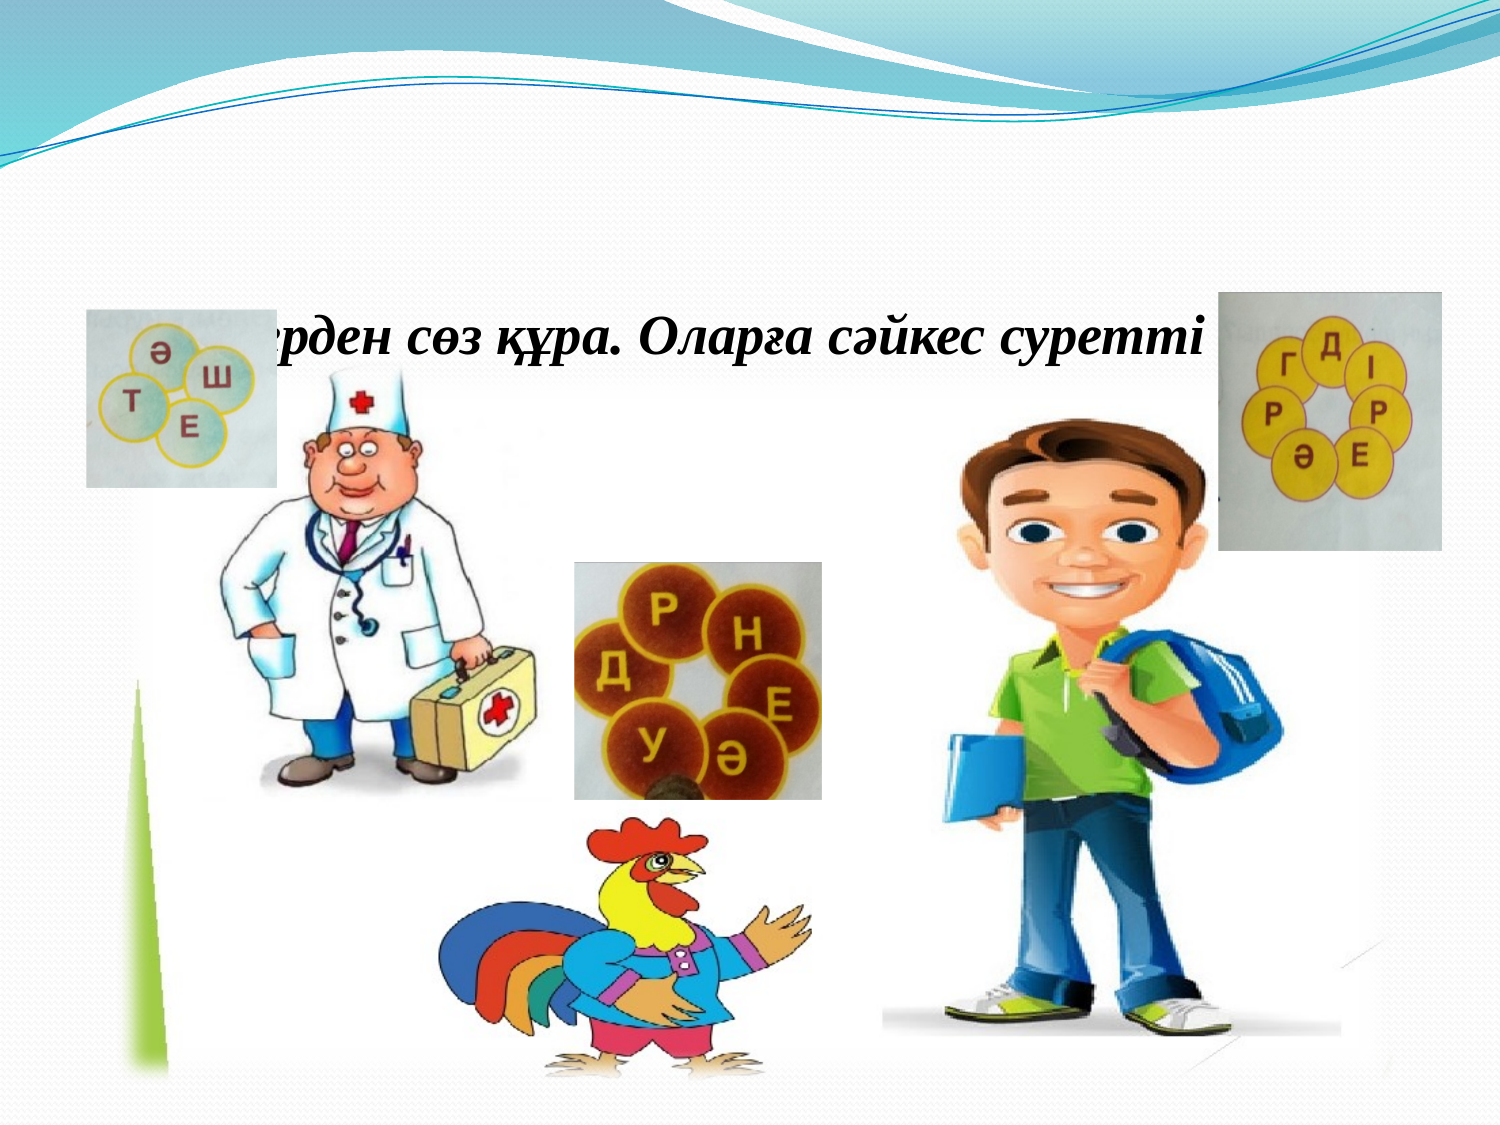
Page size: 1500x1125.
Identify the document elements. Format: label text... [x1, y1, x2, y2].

picture [578, 557, 817, 805]
picture [92, 303, 271, 494]
title Әріптерден сөз құра. Оларға сәйкес суретті таңда. [70, 246, 1421, 434]
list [116, 363, 1398, 1084]
picture [1400, 543, 1442, 551]
picture [1200, 293, 1460, 534]
